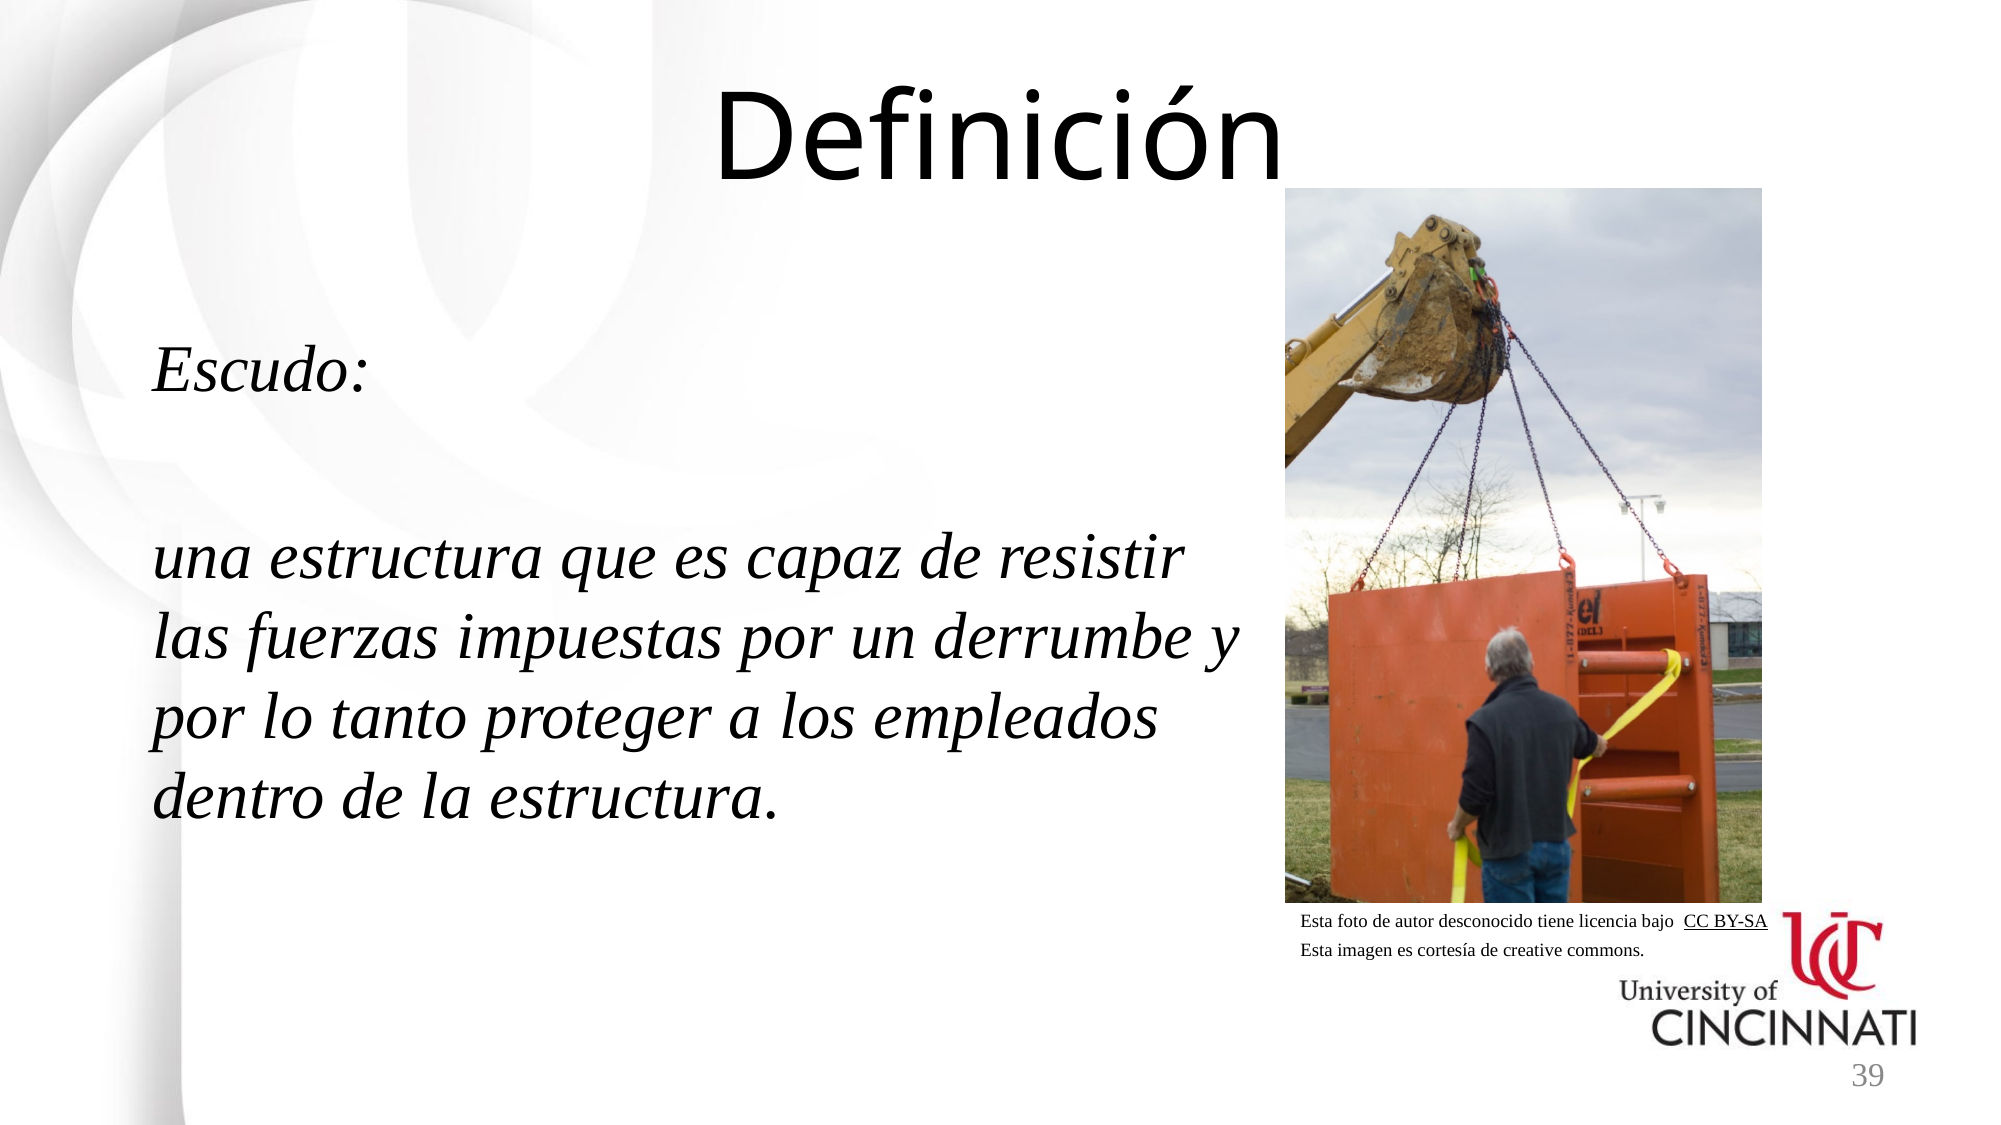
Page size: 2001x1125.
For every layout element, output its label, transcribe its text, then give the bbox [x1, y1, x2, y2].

title Definición [137, 22, 1863, 240]
text_box Esta imagen es cortesía de creative commons. [1285, 930, 1967, 968]
text_box Esta foto de autor desconocido tiene licencia bajo CC BY-SA [1285, 901, 1792, 939]
list Escudo: una estructura que es capaz de resistir las fuerzas impuestas por un derrumbe y por lo tanto proteger a los empleados dentro de la estructura. [137, 317, 1286, 1032]
slide_number 39 [1433, 1042, 1900, 1103]
picture [0, 0, 2001, 1125]
